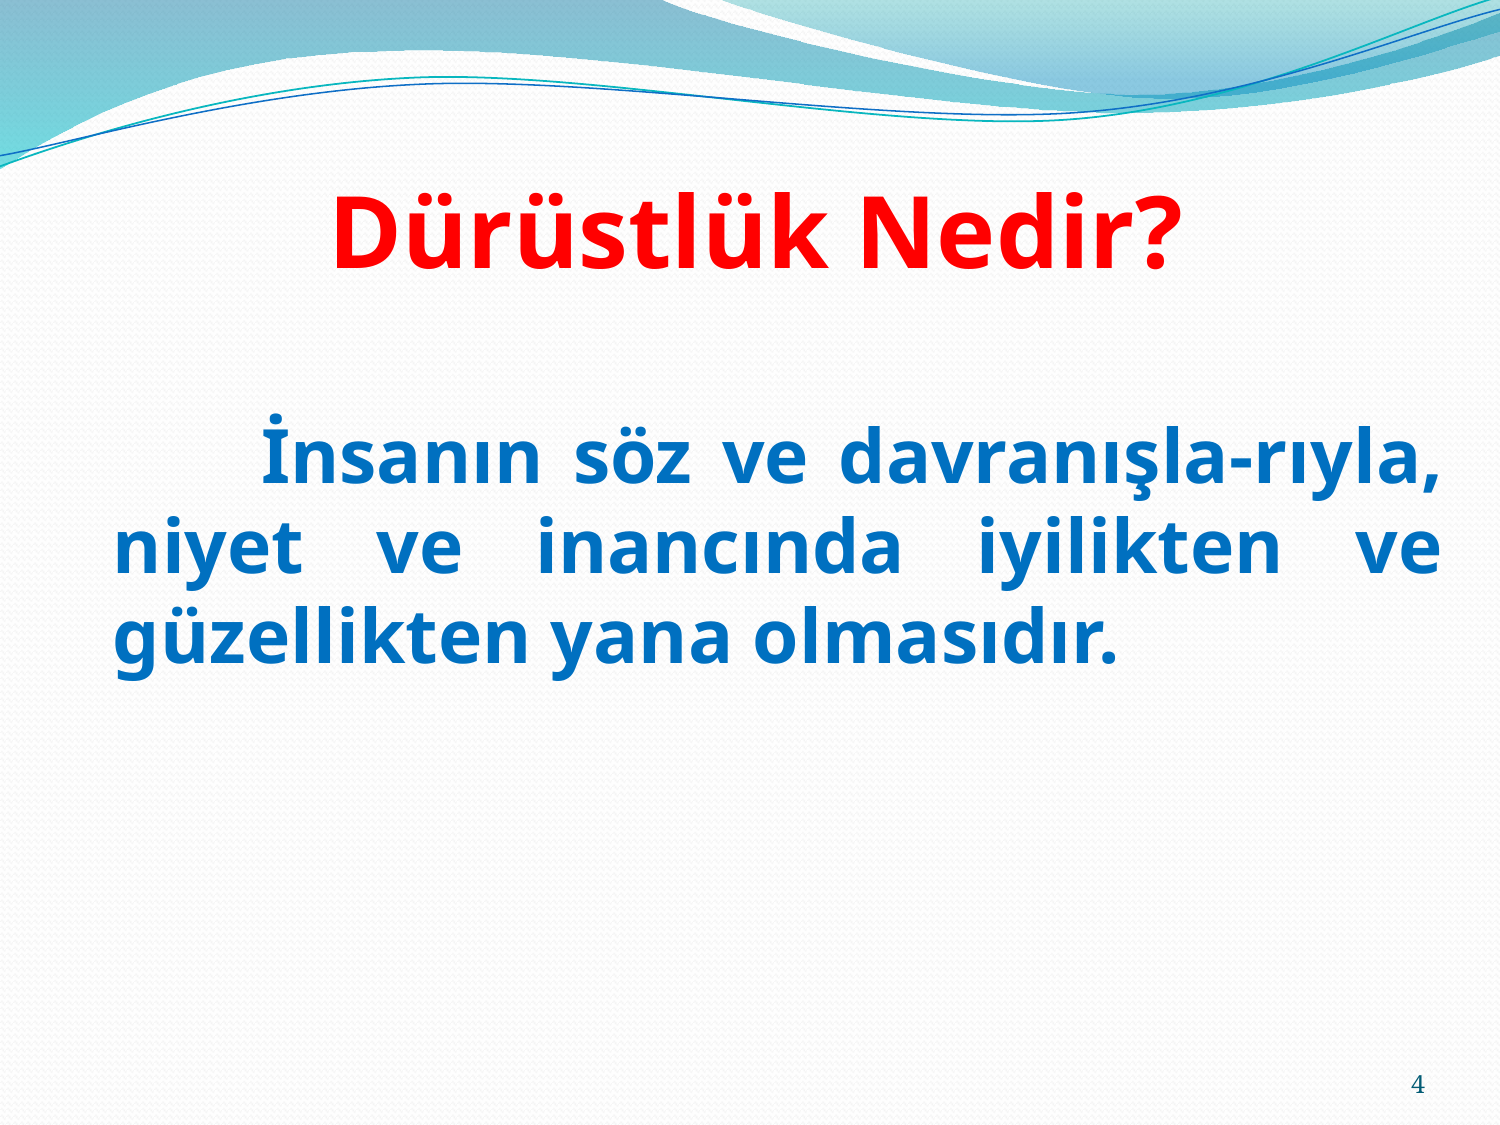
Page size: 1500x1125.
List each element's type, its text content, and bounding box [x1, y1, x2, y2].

slide_number 4 [1299, 1042, 1425, 1103]
list Dürüstlük Nedir? İnsanın söz ve davranışla-rıyla, niyet ve inancında iyilikten ve güzellikten yana olmasıdır. [52, 160, 1460, 988]
